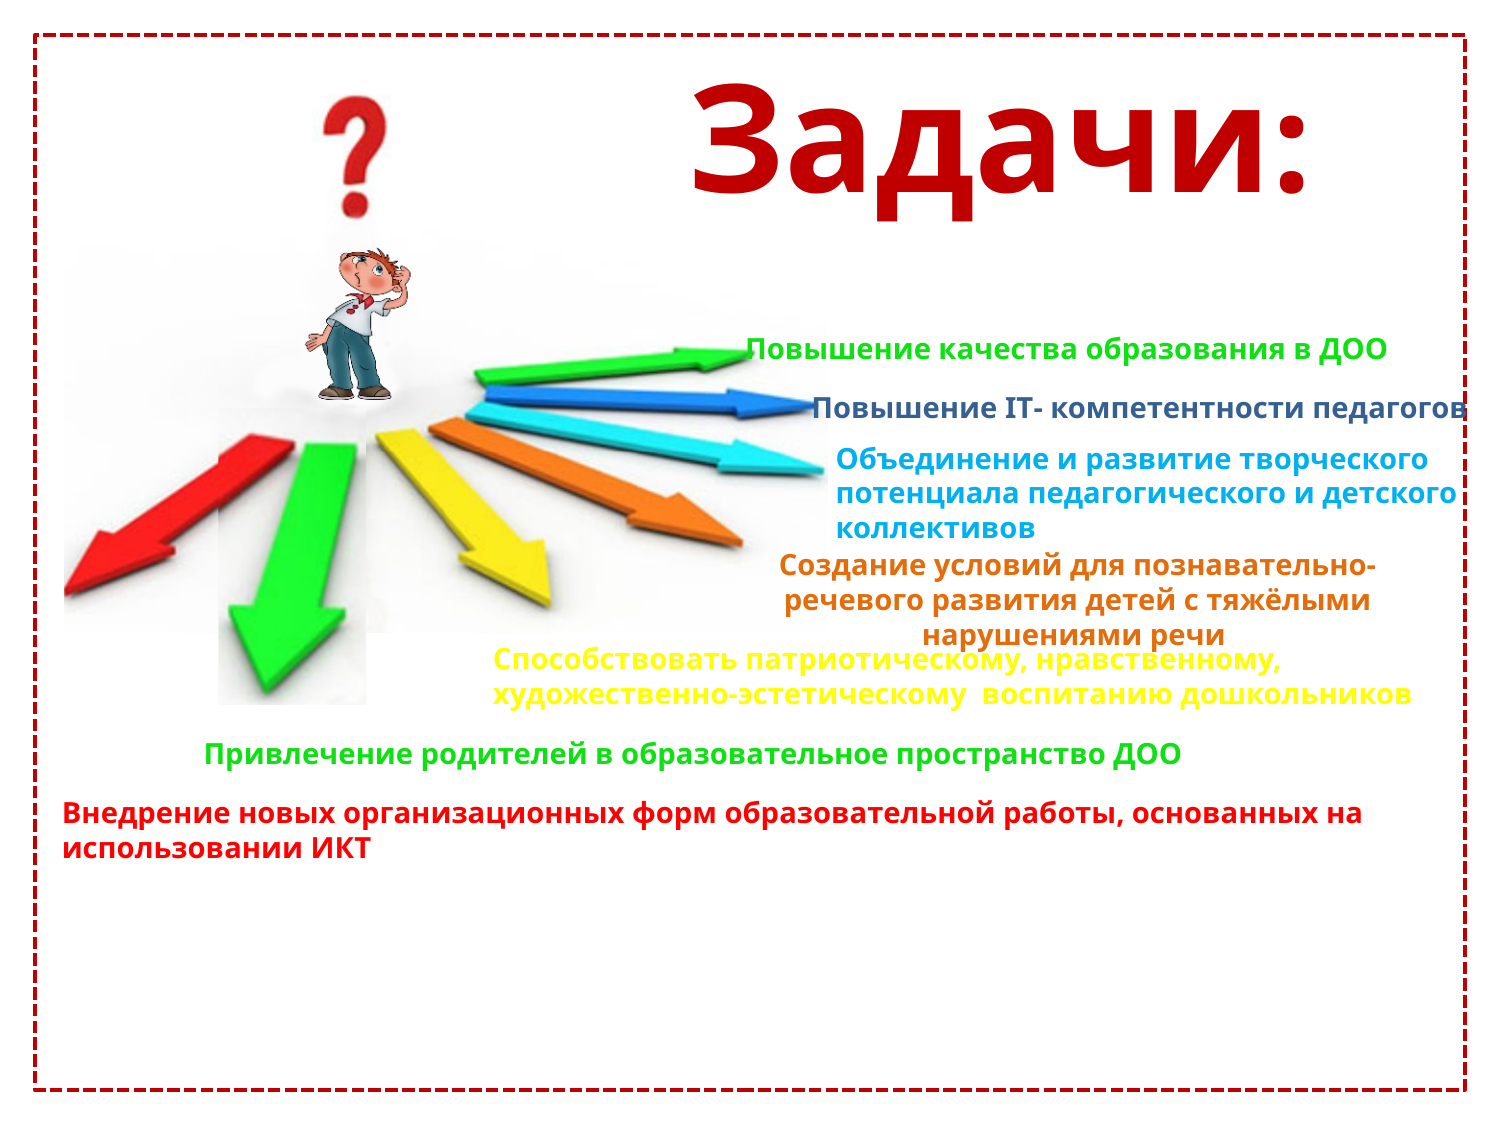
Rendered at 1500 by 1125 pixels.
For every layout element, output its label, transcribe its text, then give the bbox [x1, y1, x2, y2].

text_box [33, 33, 1467, 1092]
text_box Способствовать патриотическому, нравственному, художественно-эстетическому воспитанию дошкольников [478, 633, 1459, 718]
text_box Внедрение новых организационных форм образовательной работы, основанных на использовании ИКТ [47, 786, 1500, 872]
text_box Объединение и развитие творческого потенциала педагогического и детского коллективов [833, 432, 1500, 553]
text_box Создание условий для познавательно-речевого развития детей с тяжёлыми нарушениями речи [832, 553, 1453, 633]
text_box Задачи: [673, 35, 1327, 230]
text_box Повышение качества образования в ДОО [833, 314, 1500, 373]
text_box Привлечение родителей в образовательное пространство ДОО [182, 727, 1211, 778]
text_box Повышение IT- компетентности педагогов [833, 373, 1500, 432]
picture [64, 89, 828, 705]
